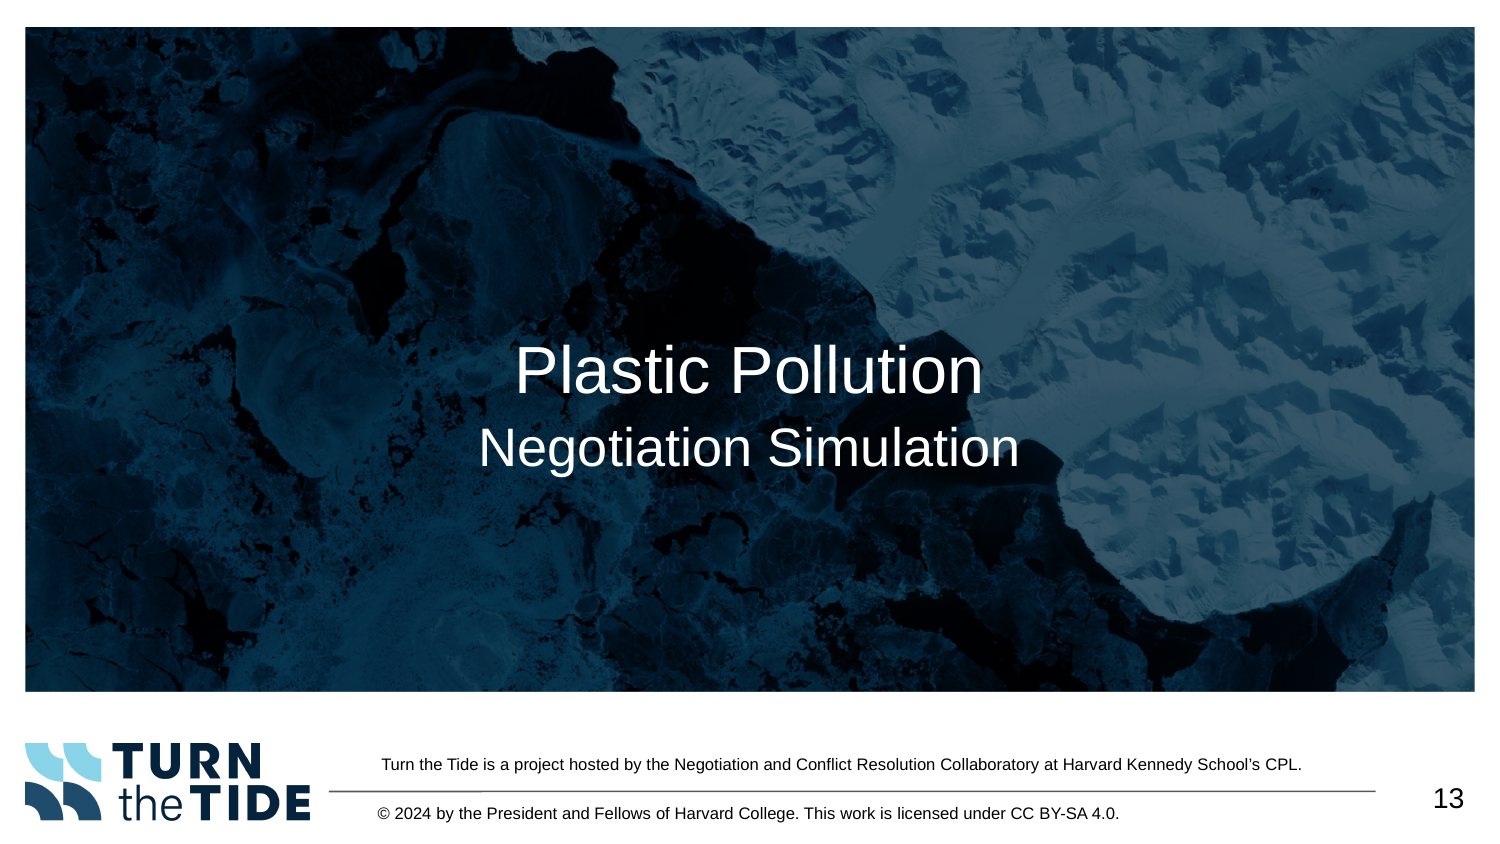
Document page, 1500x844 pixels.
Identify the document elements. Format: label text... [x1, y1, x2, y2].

slide_number 13 [1389, 764, 1480, 830]
picture [24, 743, 310, 821]
text_box Turn the Tide is a project hosted by the Negotiation and Conflict Resolution Collaboratory at Harvard Kennedy School’s CPL. [366, 743, 1471, 784]
picture [25, 27, 1475, 693]
